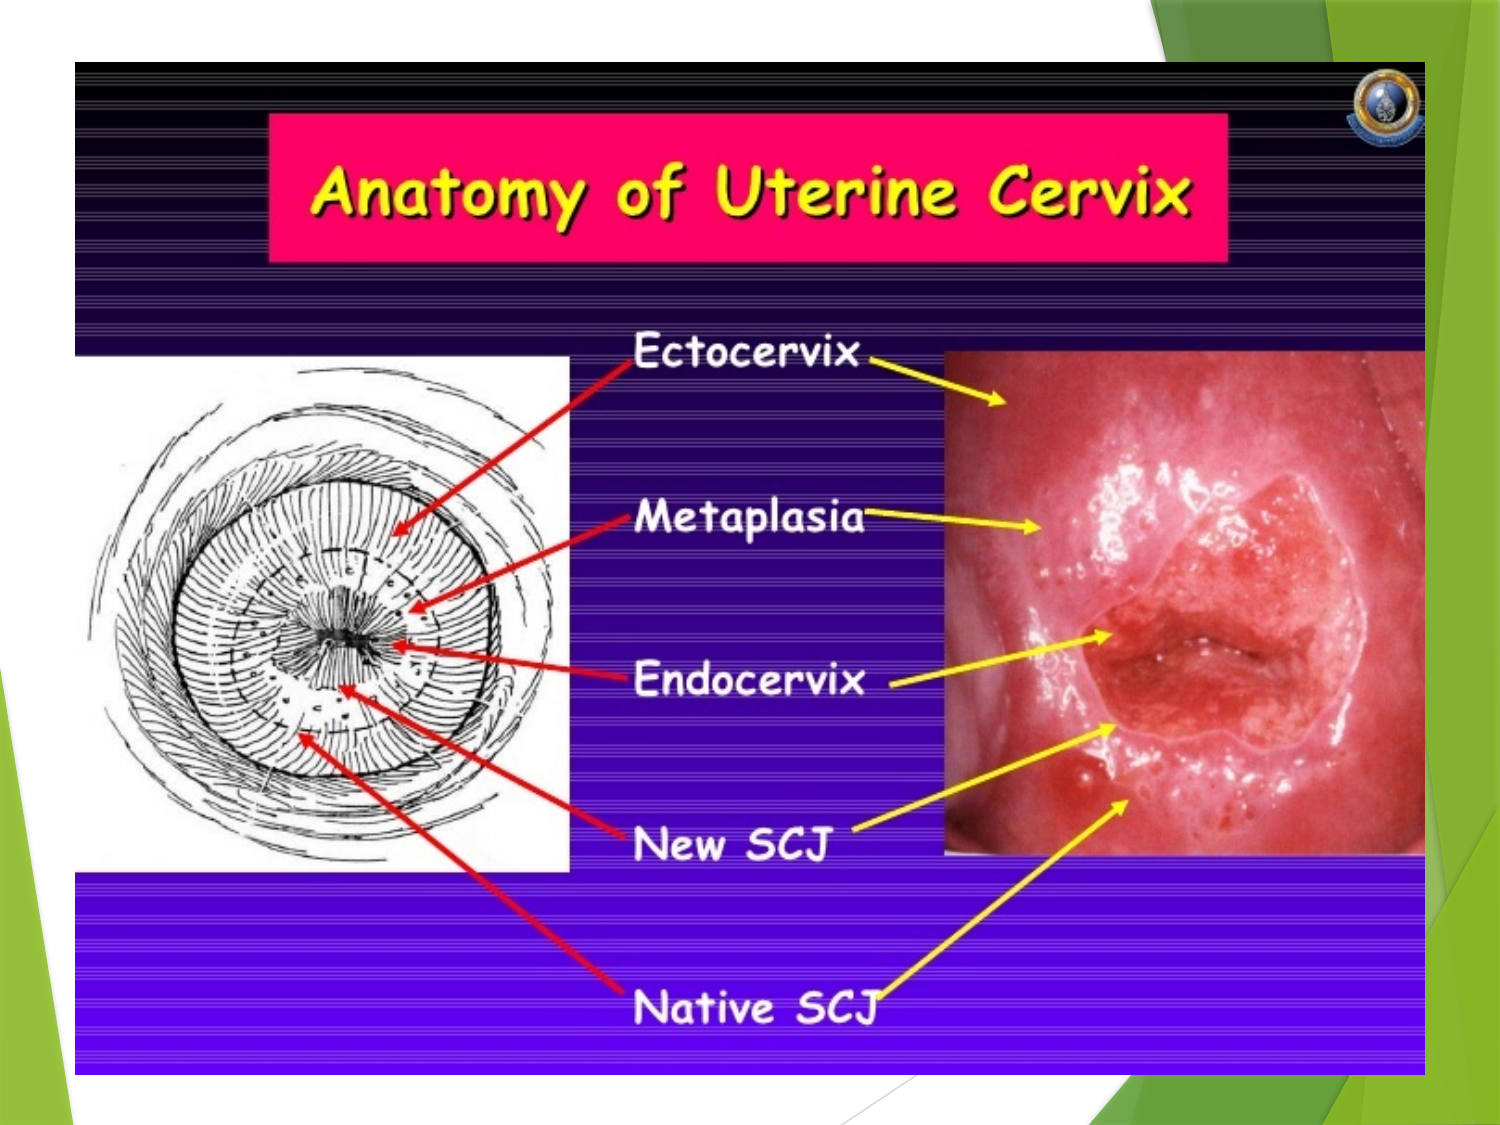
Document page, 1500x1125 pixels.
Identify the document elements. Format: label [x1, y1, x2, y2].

list [74, 61, 1426, 1076]
